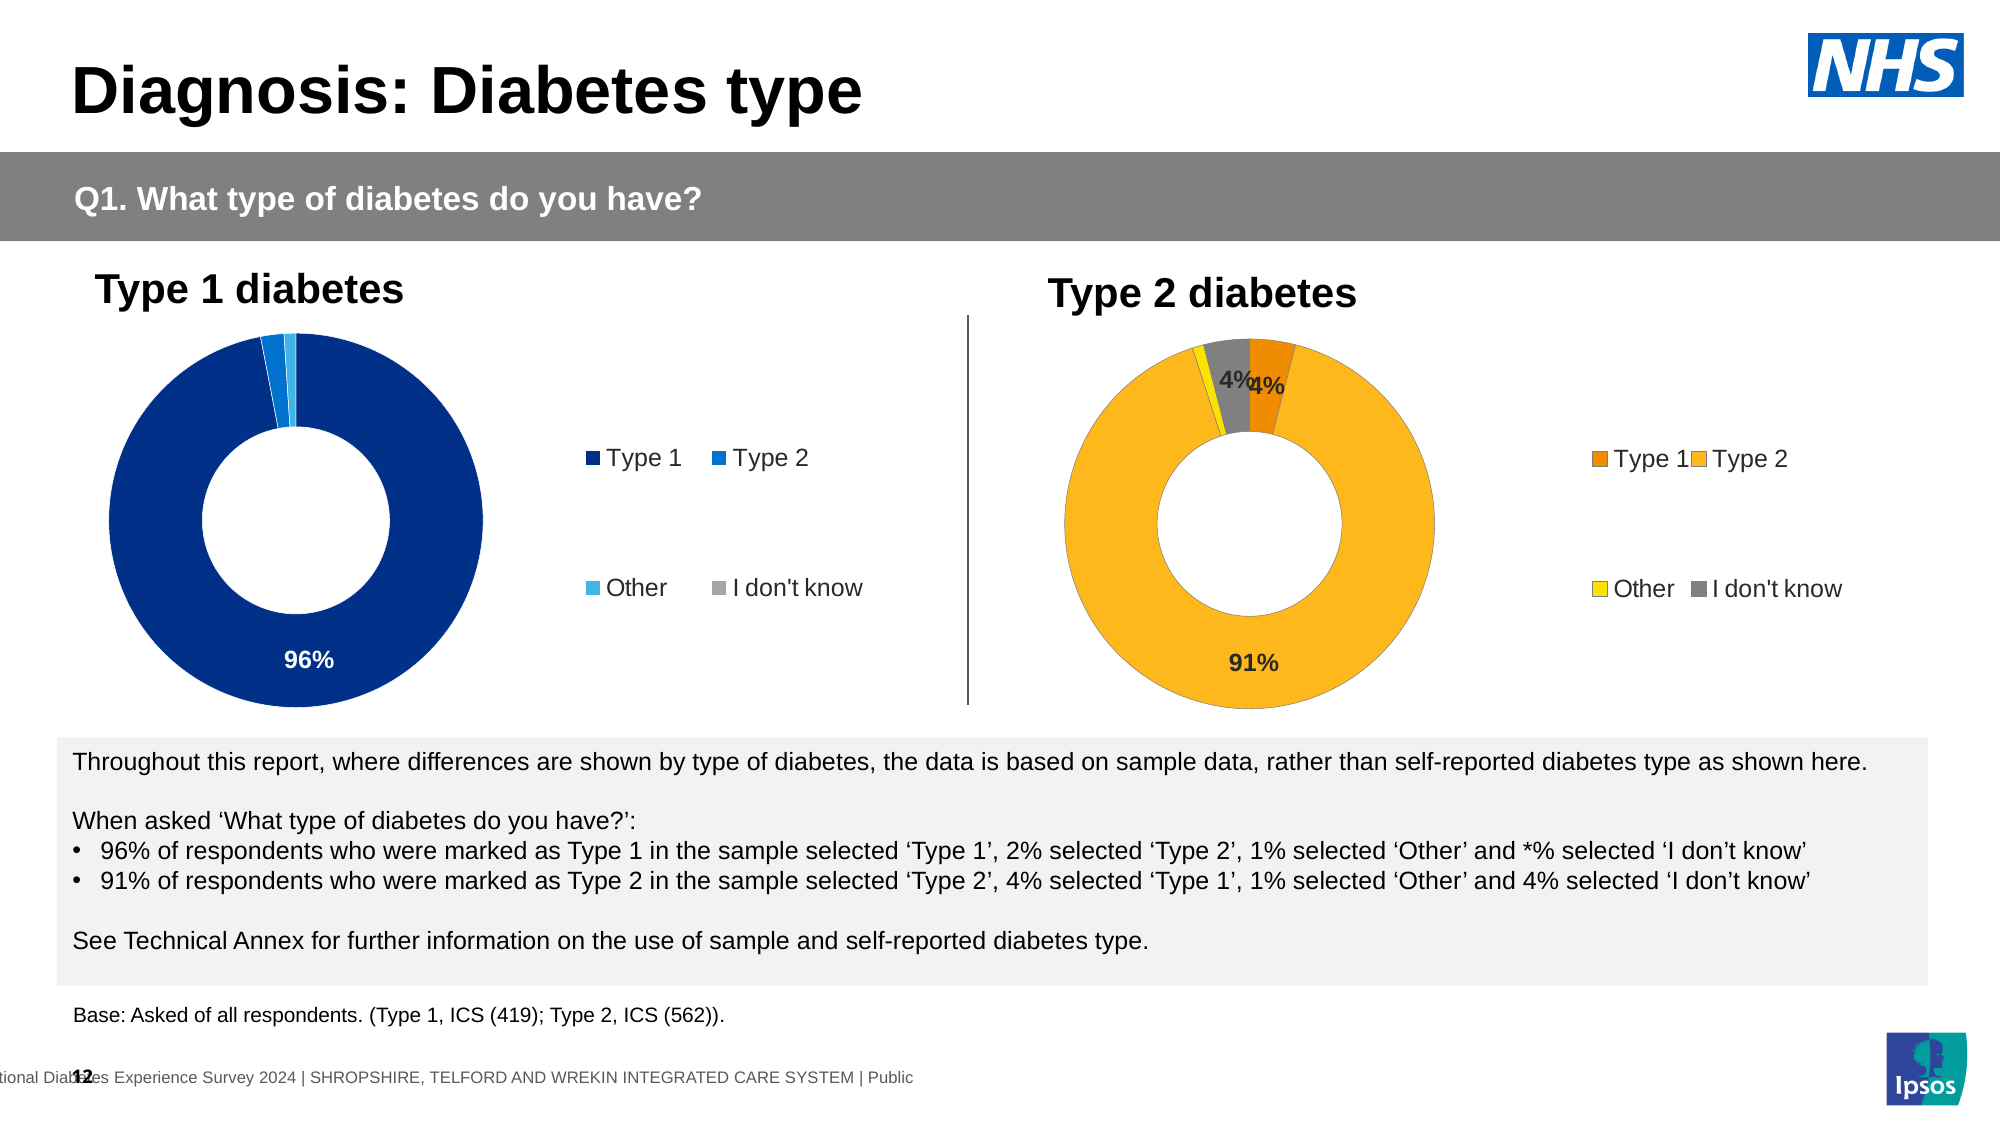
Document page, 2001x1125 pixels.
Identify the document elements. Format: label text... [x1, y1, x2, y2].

chart [96, 328, 885, 713]
chart [1056, 329, 1845, 714]
text_box Q1. What type of diabetes do you have? [0, 152, 2000, 242]
text_box Type 2 diabetes [1025, 265, 1380, 316]
title Diagnosis: Diabetes type [71, 32, 1809, 124]
picture [1807, 33, 1964, 97]
slide_number 12 [71, 1030, 122, 1090]
text_box Throughout this report, where differences are shown by type of diabetes, the data is based on sample data, rather than self-reported diabetes type as shown here. When asked ‘What type of diabetes do you have?’:​ 96% of respondents who were marked as Type 1 in the sample selected ‘Type 1’, 2% selected ‘Type 2’, 1% selected ‘Other’ and *% selected ‘I don’t know’ ​ 91% of respondents who were marked as Type 2 in the sample selected ‘Type 2’, 4% selected ‘Type 1’, 1% selected ‘Other’ and 4% selected ‘I don’t know’ See Technical Annex for further information on the use of sample and self-reported diabetes type. [56, 736, 1929, 987]
text_box Base: Asked of all respondents. (Type 1, ICS (419); Type 2, ICS (562)). [73, 1001, 1461, 1027]
text_box Type 1 diabetes [72, 261, 427, 312]
picture [1886, 1032, 1968, 1106]
